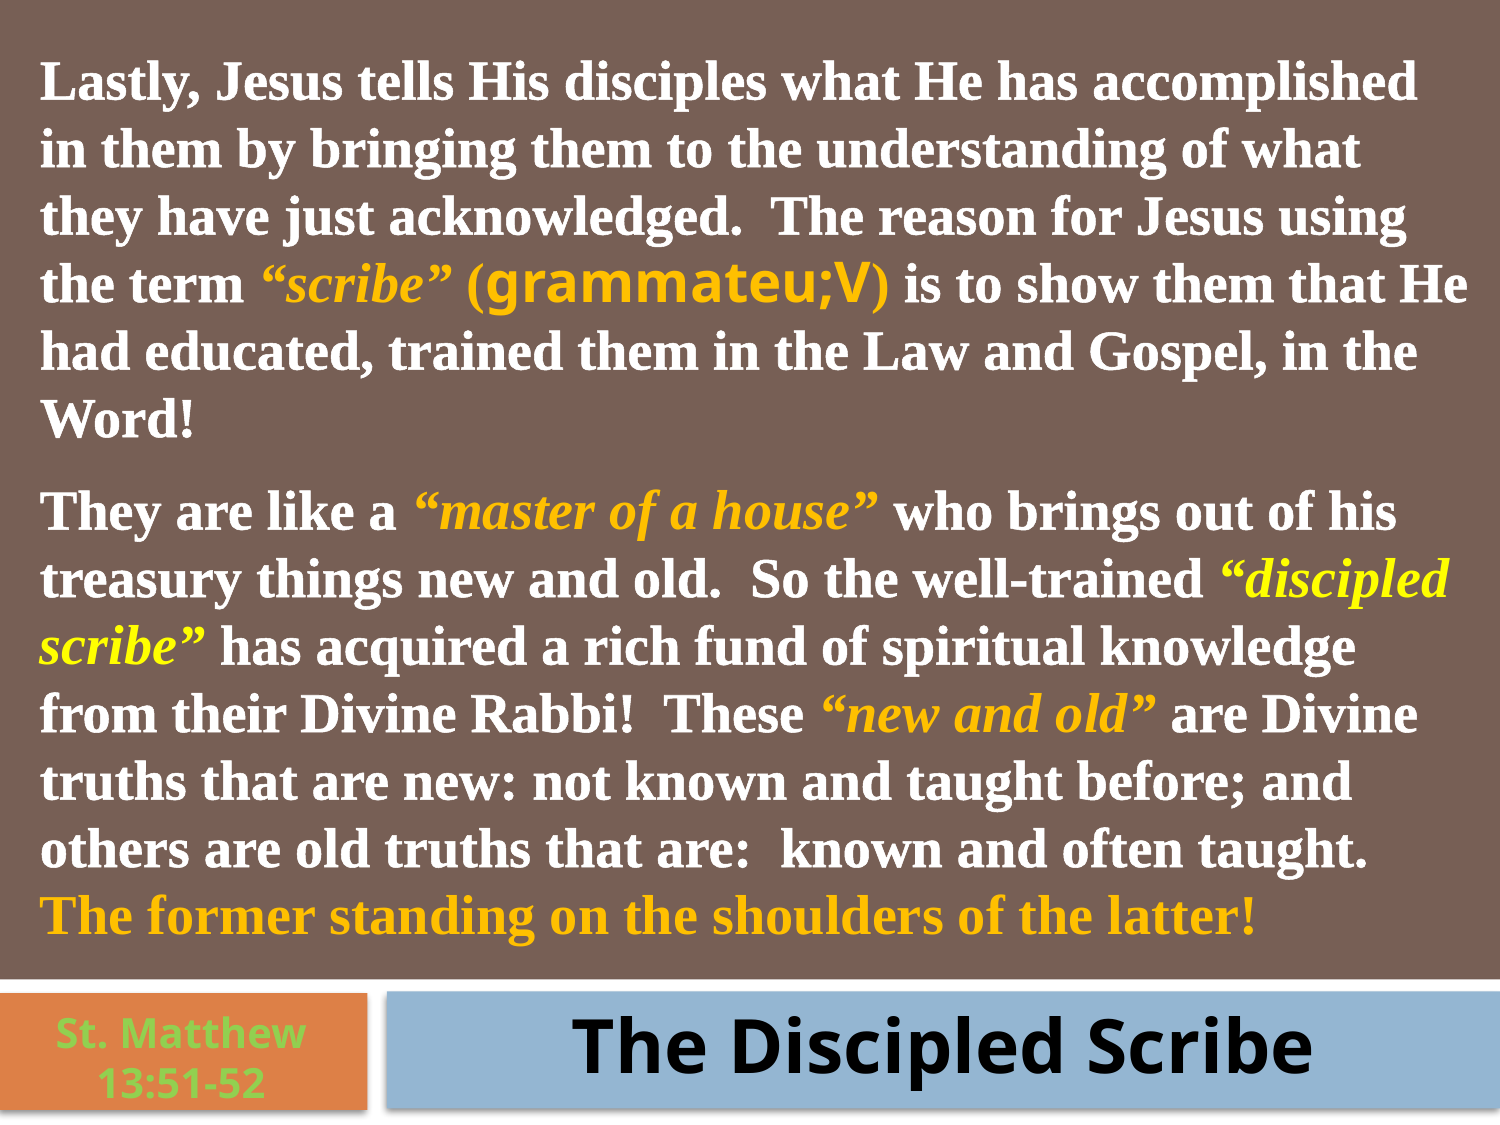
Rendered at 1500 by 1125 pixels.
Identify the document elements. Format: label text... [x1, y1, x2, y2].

text_box The Discipled Scribe [387, 991, 1500, 1097]
text_box Lastly, Jesus tells His disciples what He has accomplished in them by bringing them to the understanding of what they have just acknowledged. The reason for Jesus using the term “scribe” (grammateu;V) is to show them that He had educated, trained them in the Law and Gospel, in the Word! They are like a “master of a house” who brings out of his treasury things new and old. So the well-trained “discipled scribe” has acquired a rich fund of spiritual knowledge from their Divine Rabbi! These “new and old” are Divine truths that are new: not known and taught before; and others are old truths that are: known and often taught. The former standing on the shoulders of the latter! [24, 35, 1488, 954]
text_box St. Matthew 13:51-52 [0, 999, 363, 1115]
